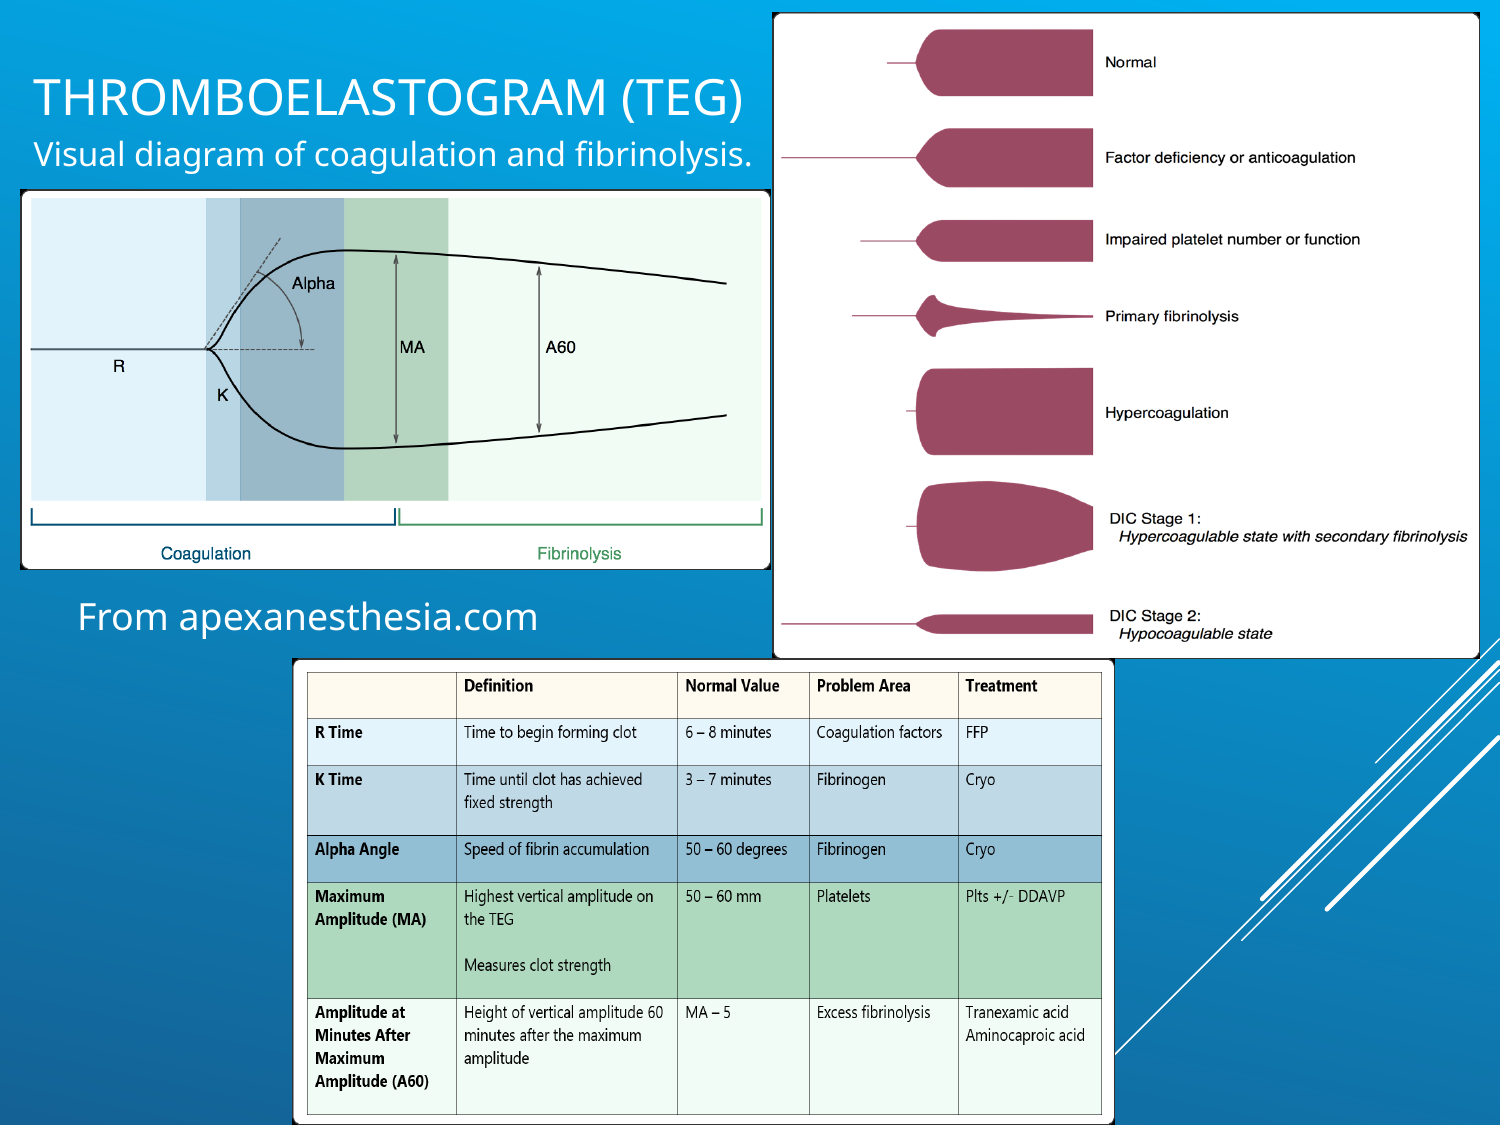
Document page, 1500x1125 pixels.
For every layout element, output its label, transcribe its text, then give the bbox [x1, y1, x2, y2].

picture [291, 13, 1480, 1125]
picture [21, 190, 770, 569]
list Visual diagram of coagulation and fibrinolysis. [18, 126, 772, 207]
text_box From apexanesthesia.com [62, 585, 555, 646]
title Thromboelastogram (teg) [18, 12, 772, 126]
